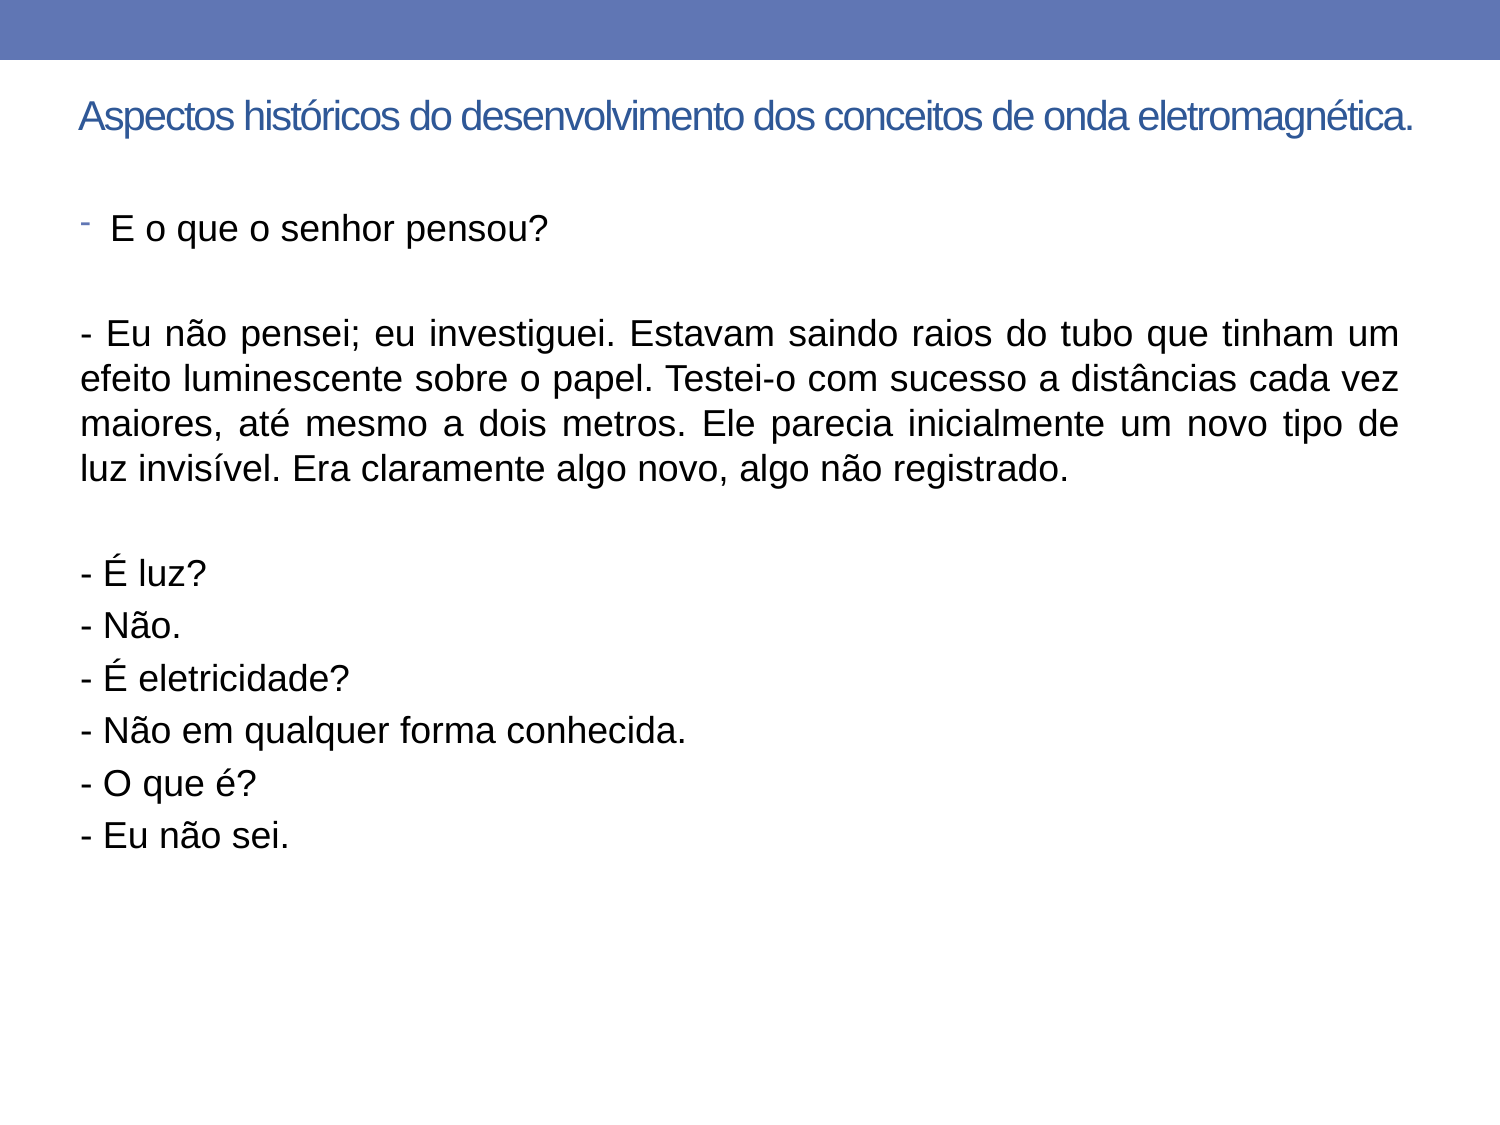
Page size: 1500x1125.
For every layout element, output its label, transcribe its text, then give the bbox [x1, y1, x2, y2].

list E o que o senhor pensou? - Eu não pensei; eu investiguei. Estavam saindo raios do tubo que tinham um efeito luminescente sobre o papel. Testei-o com sucesso a distâncias cada vez maiores, até mesmo a dois metros. Ele parecia inicialmente um novo tipo de luz invisível. Era claramente algo novo, algo não registrado. - É luz? - Não. - É eletricidade? - Não em qualquer forma conhecida. - O que é? - Eu não sei. [64, 196, 1415, 997]
title Aspectos históricos do desenvolvimento dos conceitos de onda eletromagnética. [63, 66, 1447, 161]
